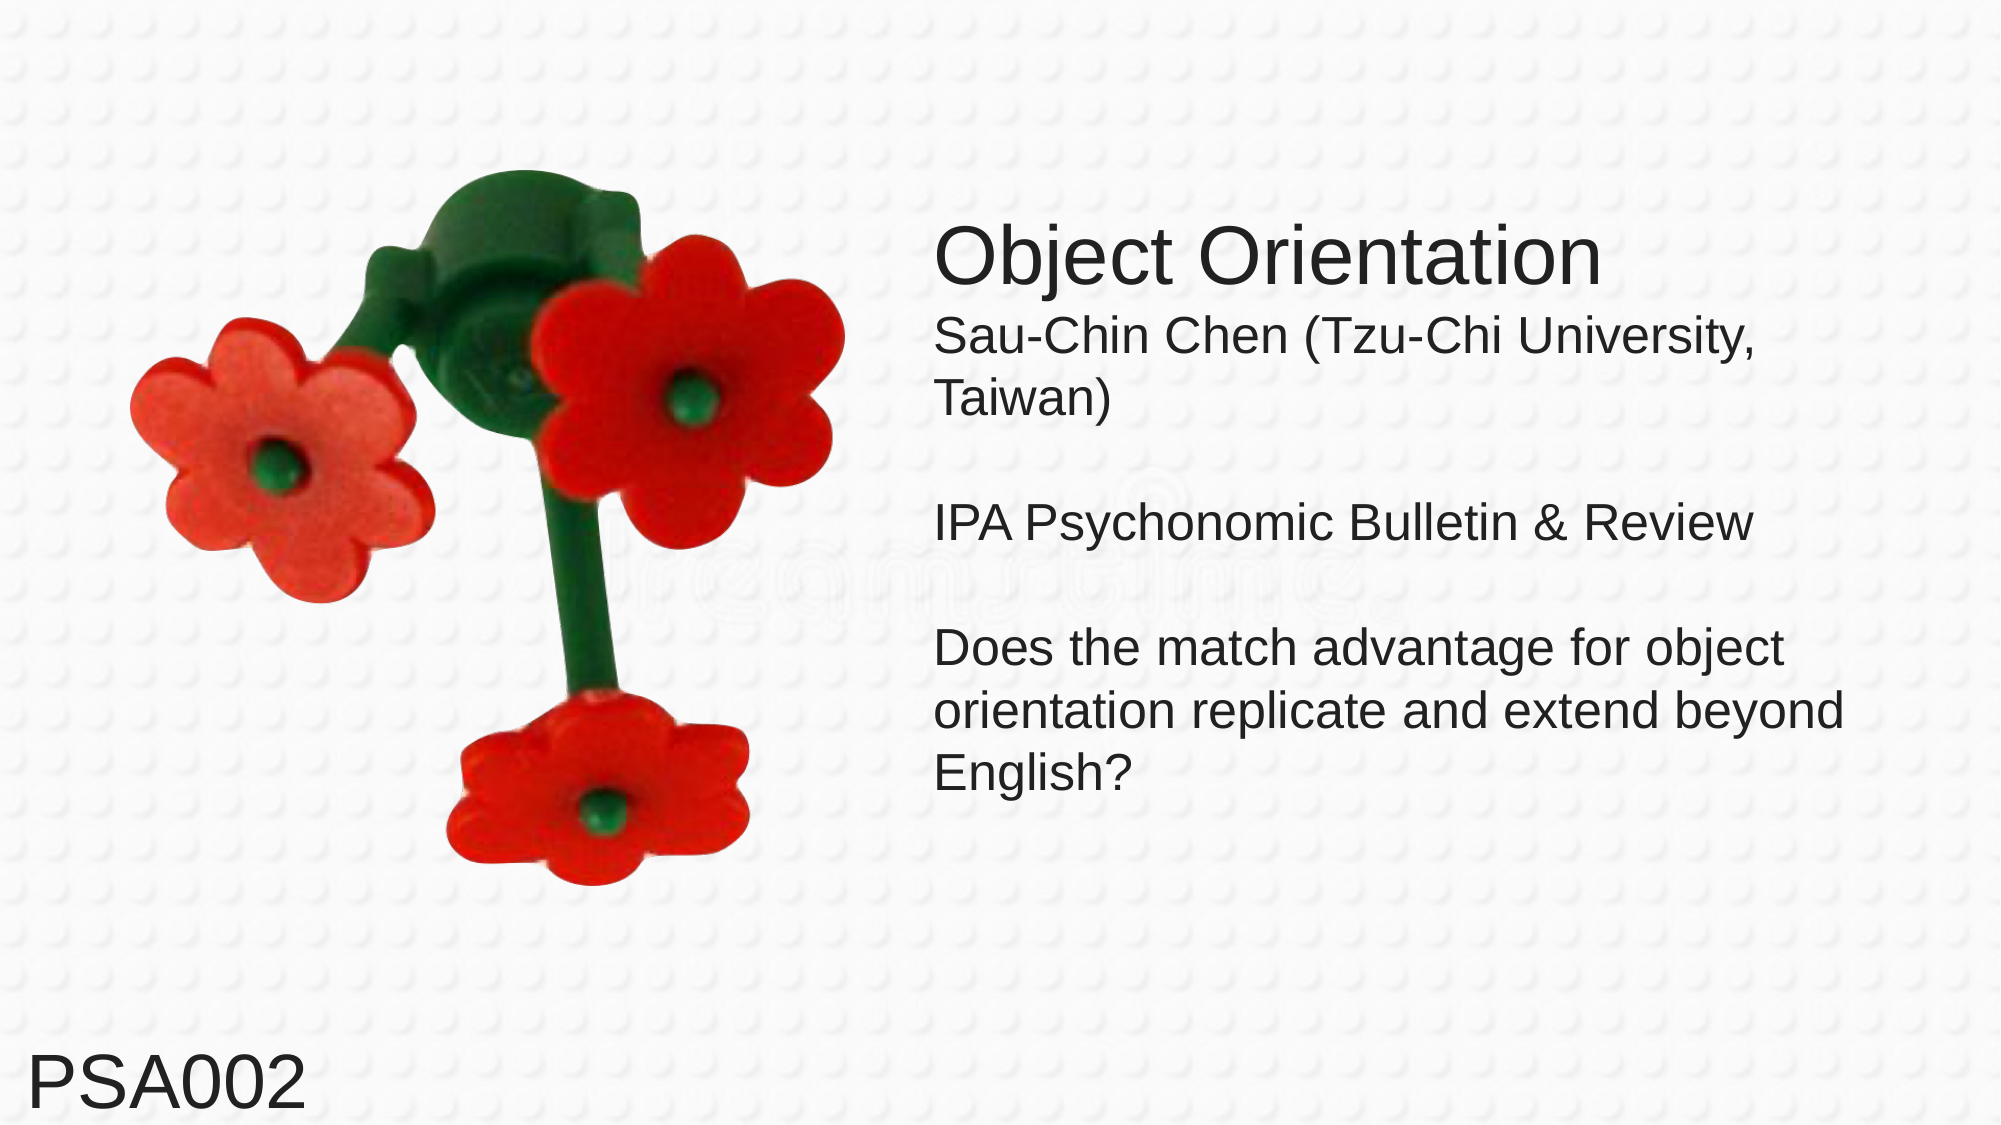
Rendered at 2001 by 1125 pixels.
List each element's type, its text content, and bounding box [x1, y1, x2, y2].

text_box PSA002 [20, 1025, 988, 1125]
text_box Object Orientation Sau-Chin Chen (Tzu-Chi University, Taiwan) IPA Psychonomic Bulletin & Review Does the match advantage for object orientation replicate and extend beyond English? [927, 195, 1914, 888]
picture [130, 170, 845, 886]
